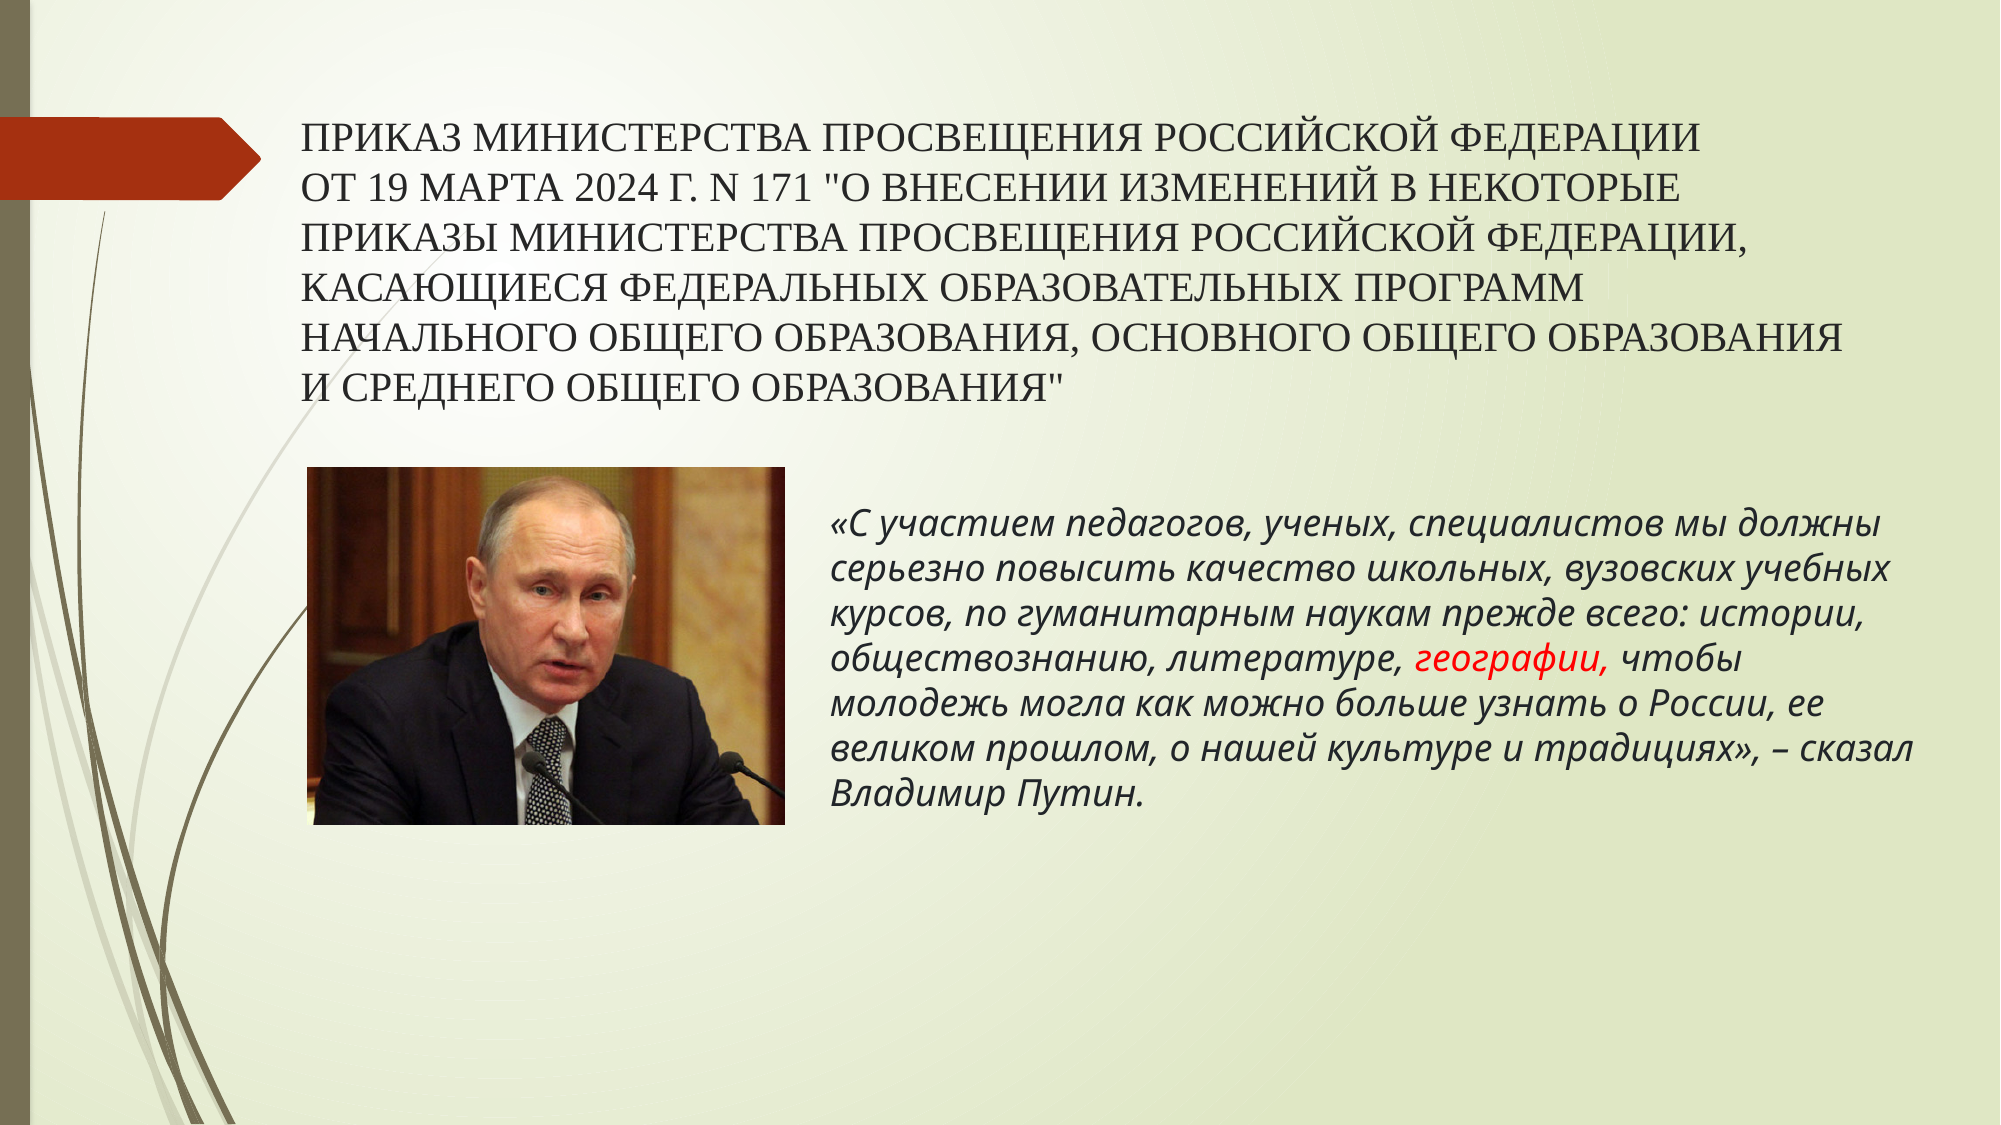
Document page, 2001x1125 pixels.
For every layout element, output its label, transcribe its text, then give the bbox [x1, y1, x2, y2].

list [306, 467, 785, 825]
text_box «С участием педагогов, ученых, специалистов мы должны серьезно повысить качество школьных, вузовских учебных курсов, по гуманитарным наукам прежде всего: истории, обществознанию, литературе, географии, чтобы молодежь могла как можно больше узнать о России, ее великом прошлом, о нашей культуре и традициях», – сказал Владимир Путин. [815, 491, 1947, 822]
title ПРИКАЗ МИНИСТЕРСТВА ПРОСВЕЩЕНИЯ РОССИЙСКОЙ ФЕДЕРАЦИИ ОТ 19 МАРТА 2024 Г. N 171 "О ВНЕСЕНИИ ИЗМЕНЕНИЙ В НЕКОТОРЫЕ ПРИКАЗЫ МИНИСТЕРСТВА ПРОСВЕЩЕНИЯ РОССИЙСКОЙ ФЕДЕРАЦИИ, КАСАЮЩИЕСЯ ФЕДЕРАЛЬНЫХ ОБРАЗОВАТЕЛЬНЫХ ПРОГРАММ НАЧАЛЬНОГО ОБЩЕГО ОБРАЗОВАНИЯ, ОСНОВНОГО ОБЩЕГО ОБРАЗОВАНИЯ И СРЕДНЕГО ОБЩЕГО ОБРАЗОВАНИЯ" [285, 102, 1888, 313]
